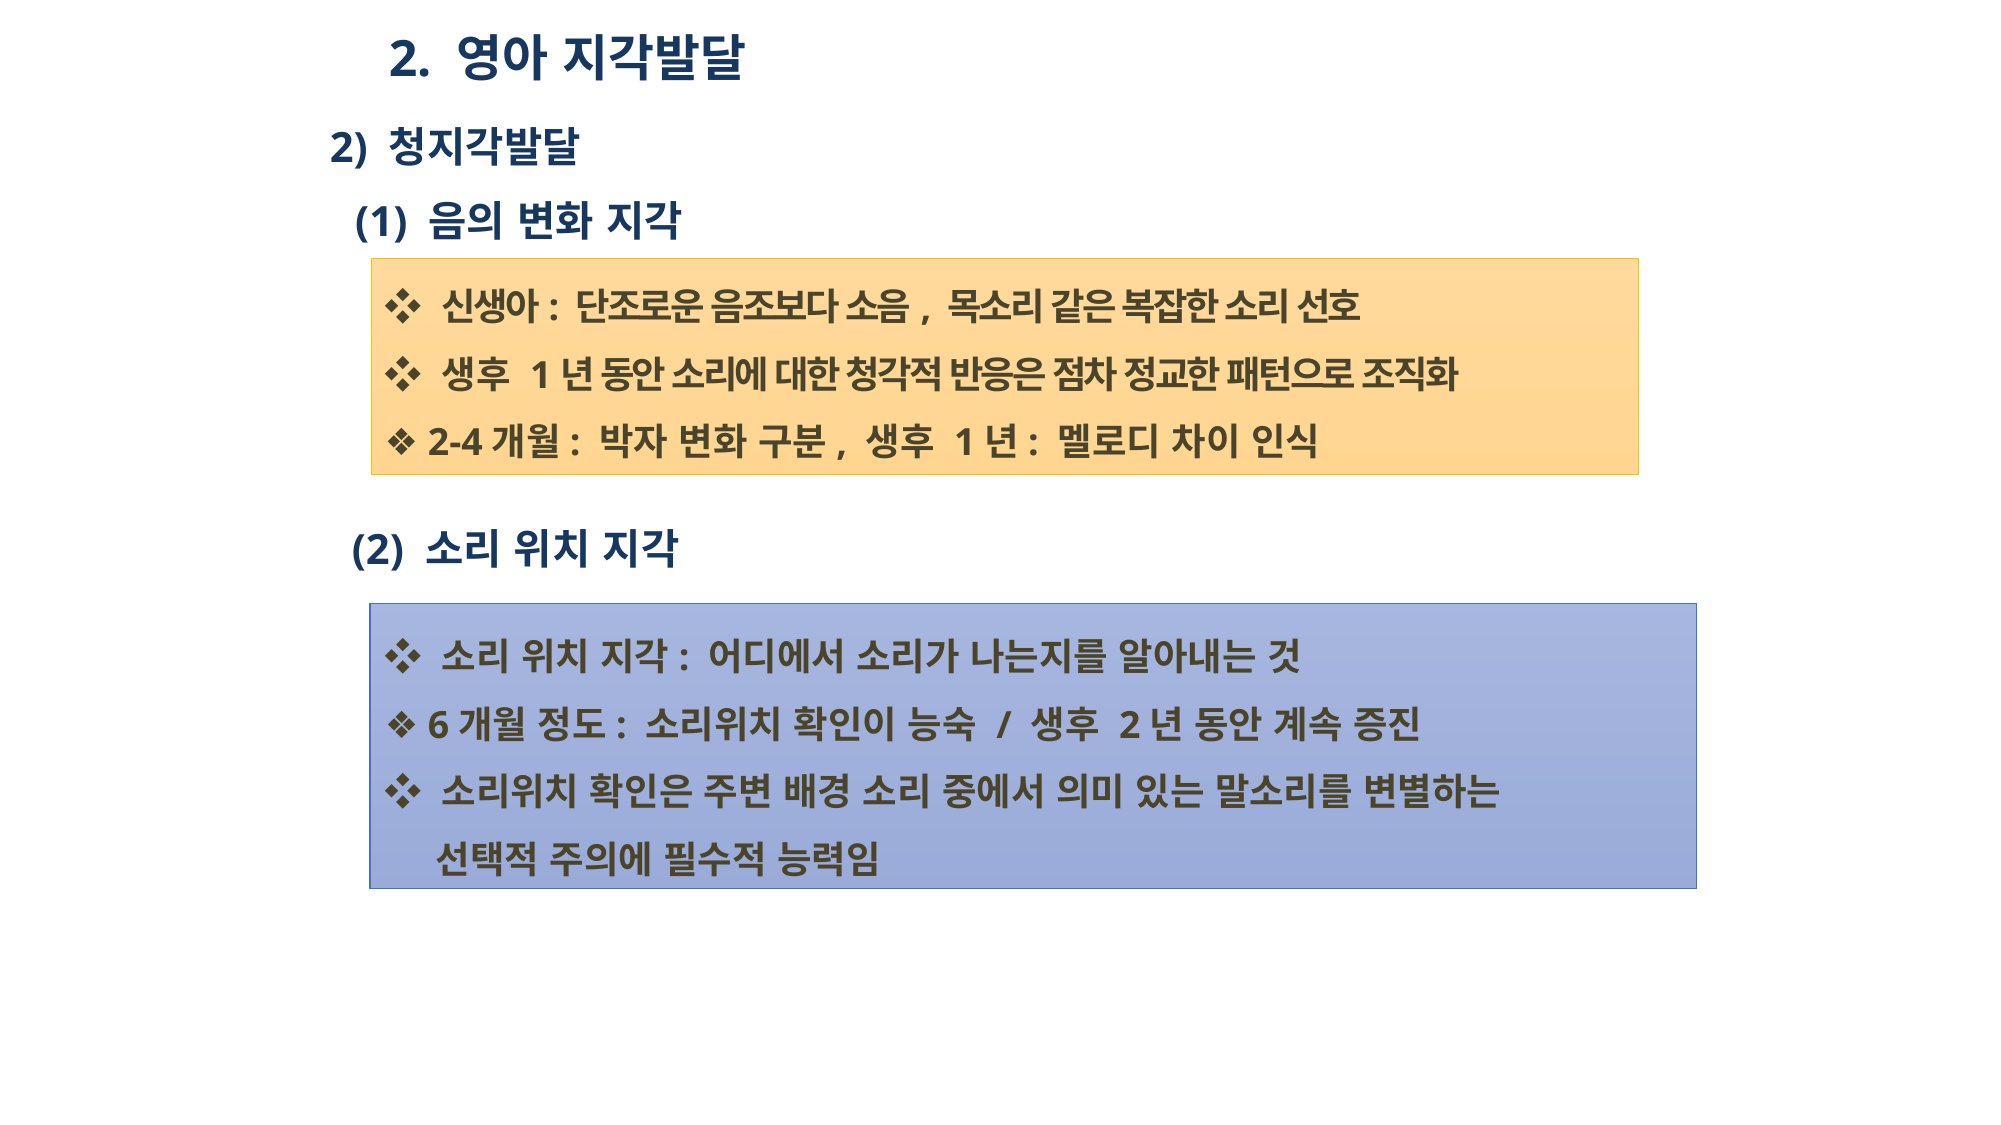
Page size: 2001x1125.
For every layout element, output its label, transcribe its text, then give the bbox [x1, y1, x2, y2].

text_box (1) 음의 변화 지각 [340, 187, 1298, 253]
text_box 2) 청지각발달 [315, 113, 1272, 179]
text_box ❖ 신생아: 단조로운 음조보다 소음, 목소리 같은 복잡한 소리 선호 ❖ 생후 1년 동안 소리에 대한 청각적 반응은 점차 정교한 패턴으로 조직화 ❖ 2-4개월: 박자 변화 구분, 생후 1년: 멜로디 차이 인식 [369, 253, 1637, 471]
text_box 2. 영아 지각발달 [374, 19, 1331, 94]
text_box (2) 소리 위치 지각 [337, 515, 1294, 580]
text_box ❖ 소리 위치 지각: 어디에서 소리가 나는지를 알아내는 것 ❖ 6개월 정도: 소리위치 확인이 능숙 / 생후 2년 동안 계속 증진 ❖ 소리위치 확인은 주변 배경 소리 중에서 의미 있는 말소리를 변별하는 선택적 주의에 필수적 능력임 [369, 603, 1697, 889]
text_box [371, 258, 1639, 475]
